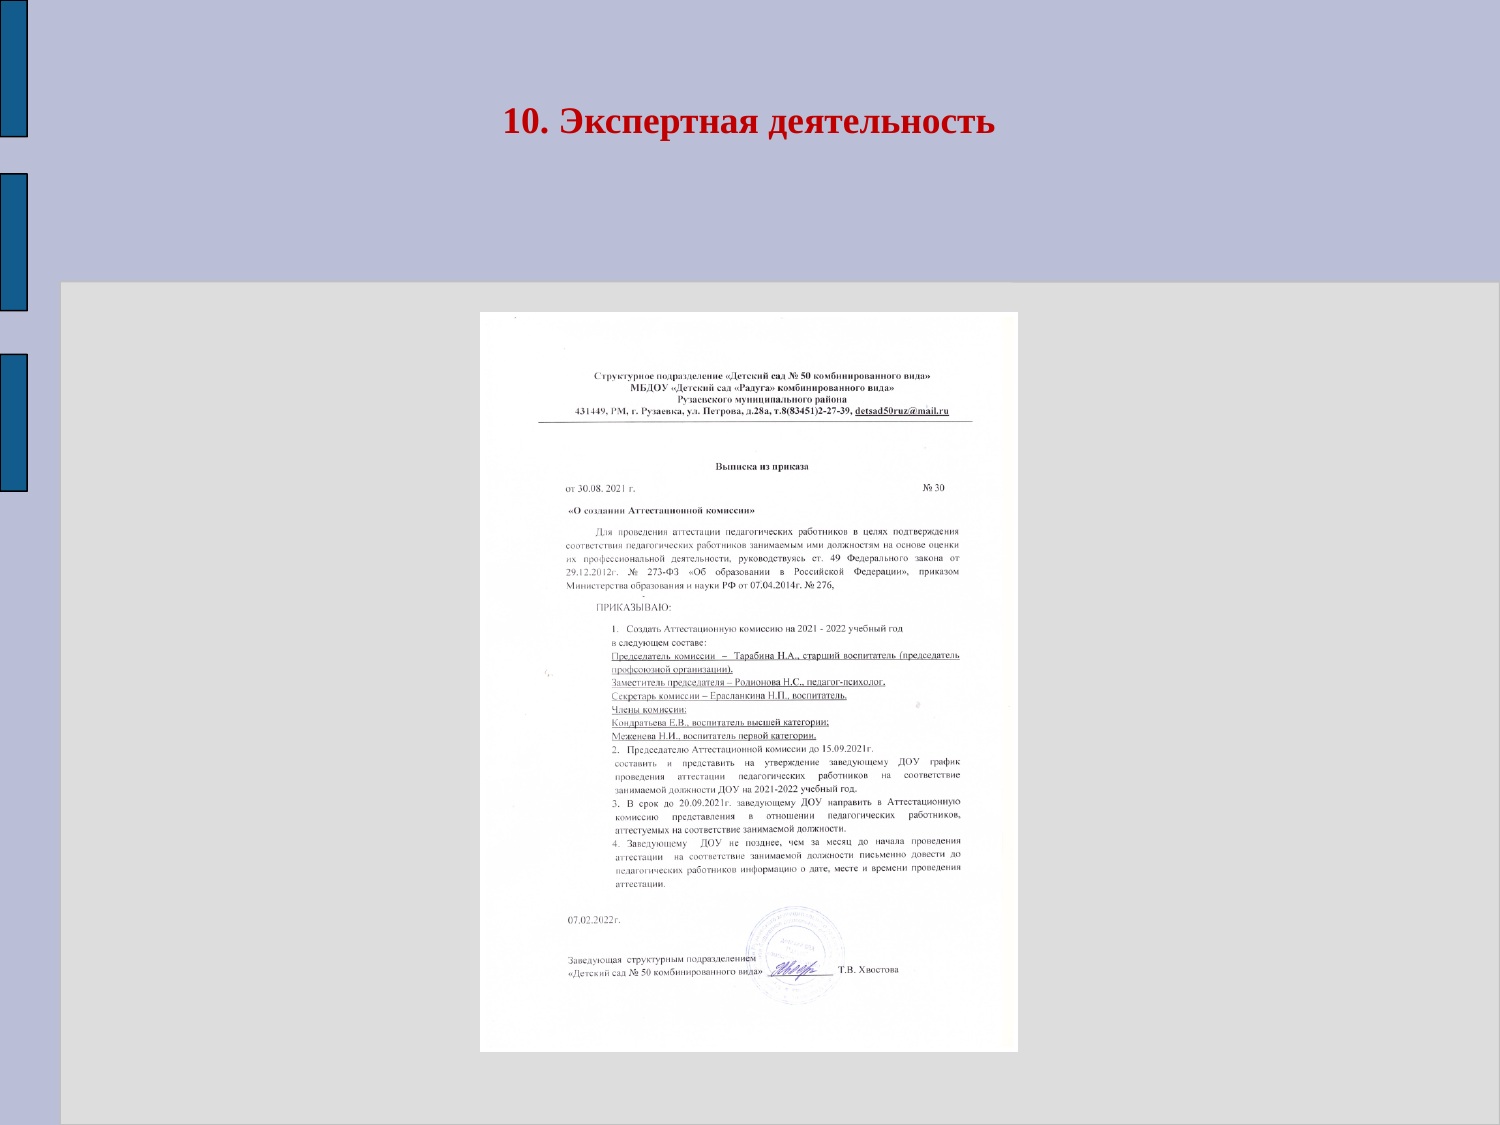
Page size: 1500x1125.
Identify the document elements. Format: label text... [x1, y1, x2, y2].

title 10. Экспертная деятельность [109, 22, 1389, 330]
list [479, 312, 1018, 1053]
